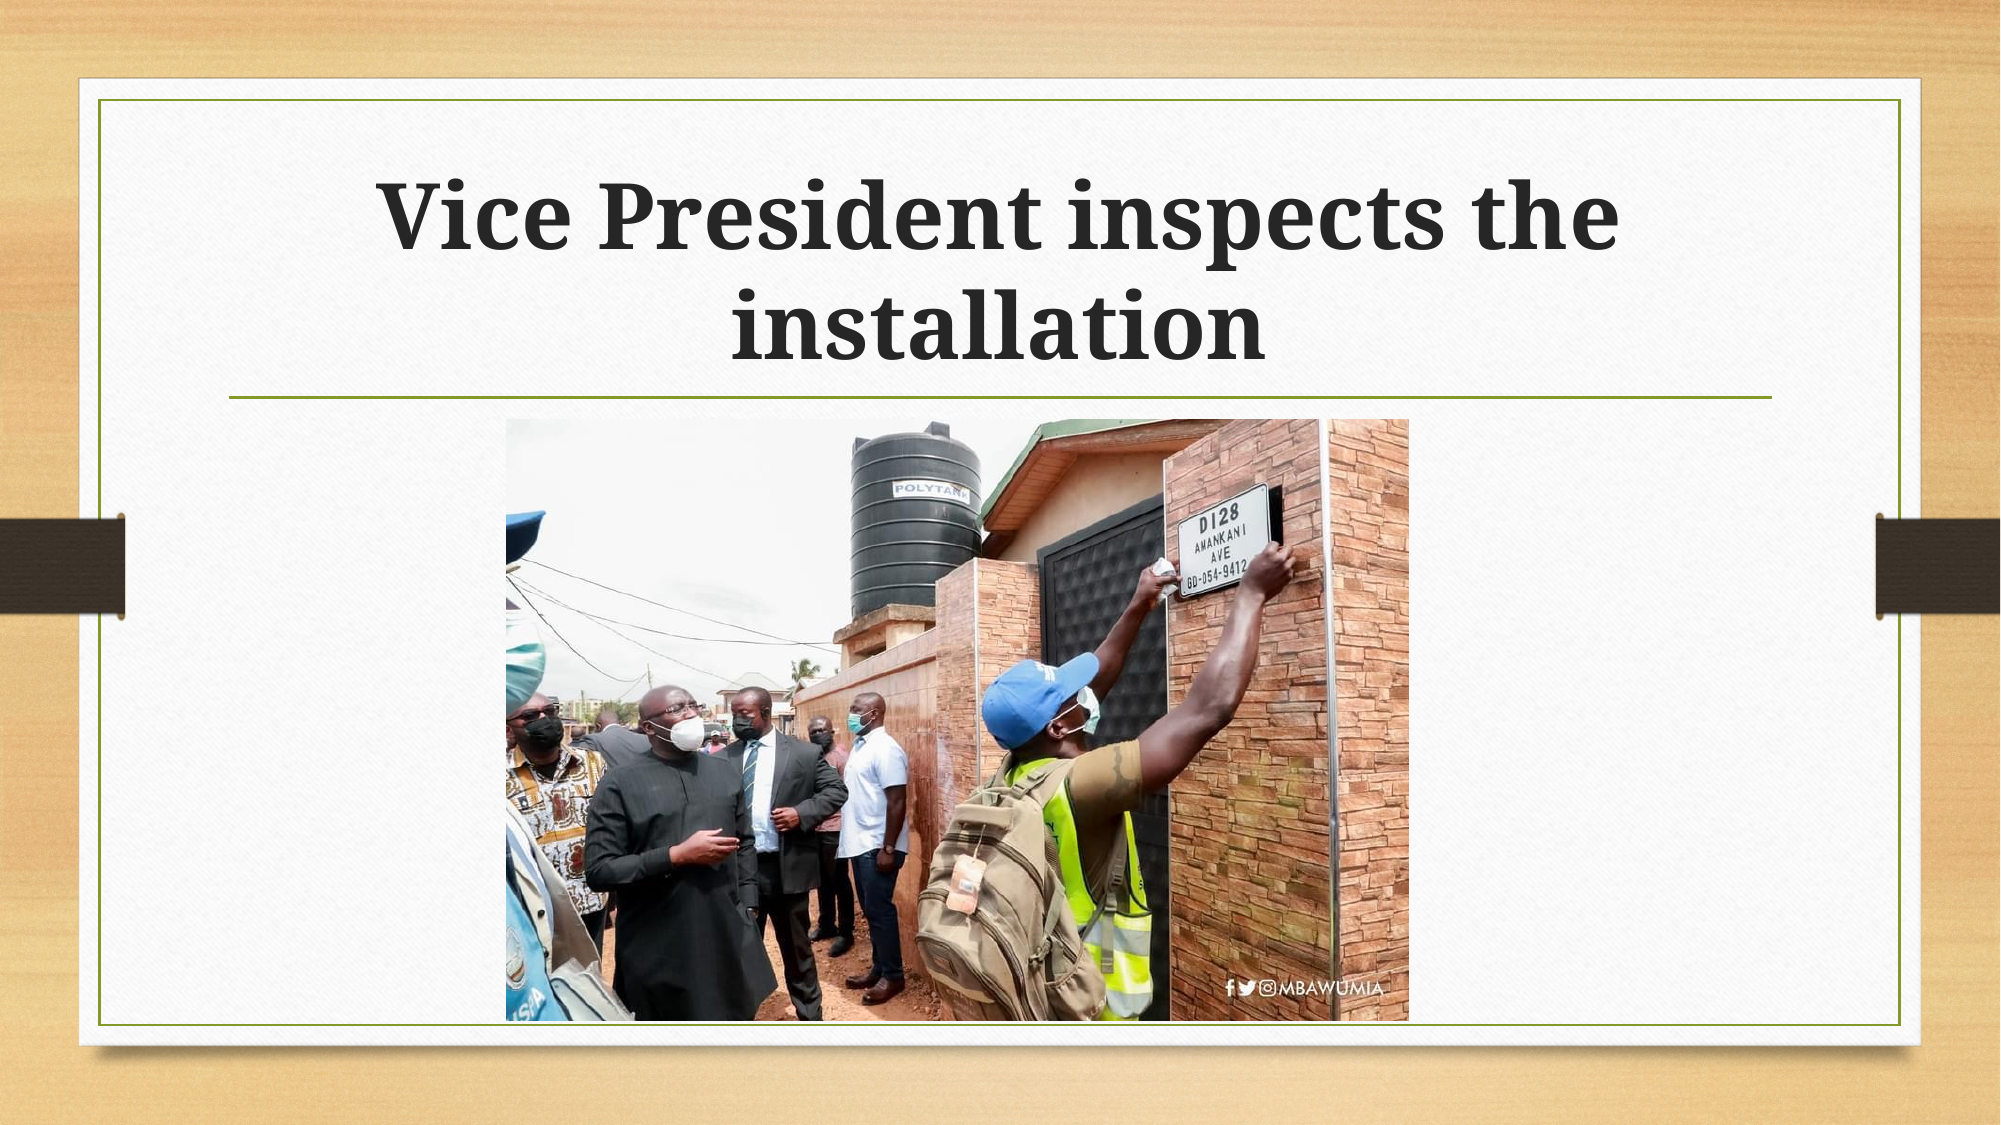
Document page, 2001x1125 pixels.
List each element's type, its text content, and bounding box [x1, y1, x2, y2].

picture [0, 0, 2001, 1125]
title Vice President inspects the installation [212, 161, 1788, 375]
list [506, 419, 1409, 1021]
